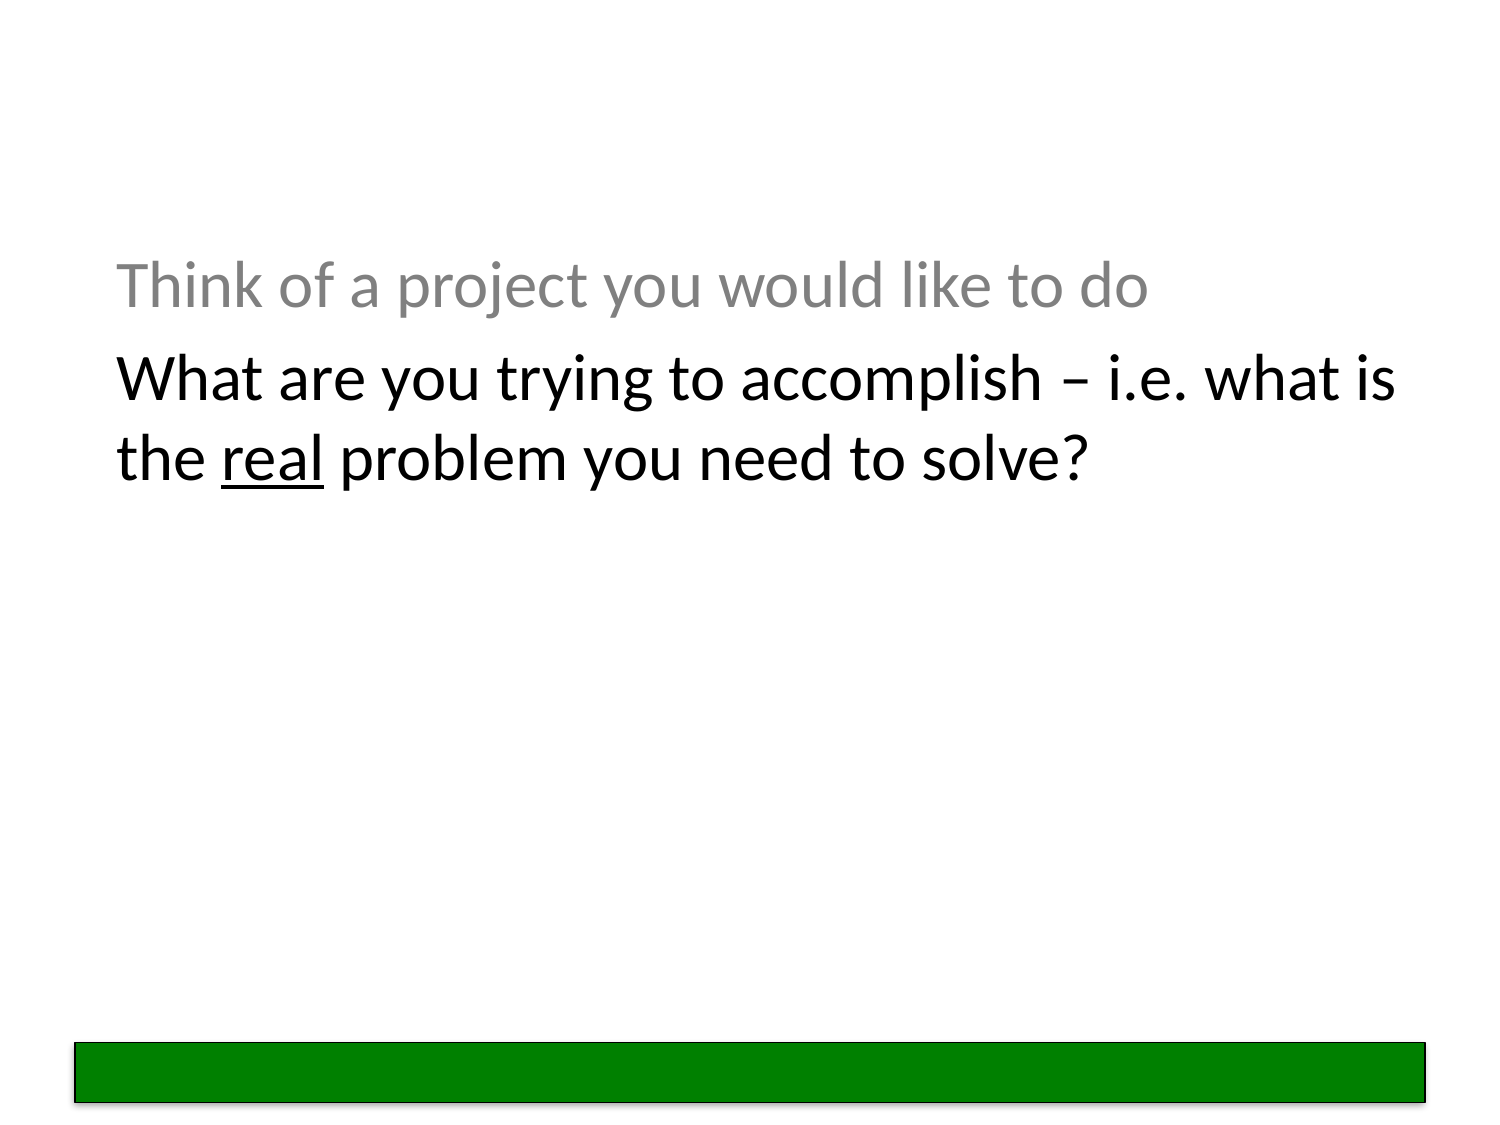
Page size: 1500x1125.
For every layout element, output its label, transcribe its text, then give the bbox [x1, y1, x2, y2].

list Think of a project you would like to do What are you trying to accomplish – i.e. what is the real problem you need to solve? [101, 232, 1451, 976]
